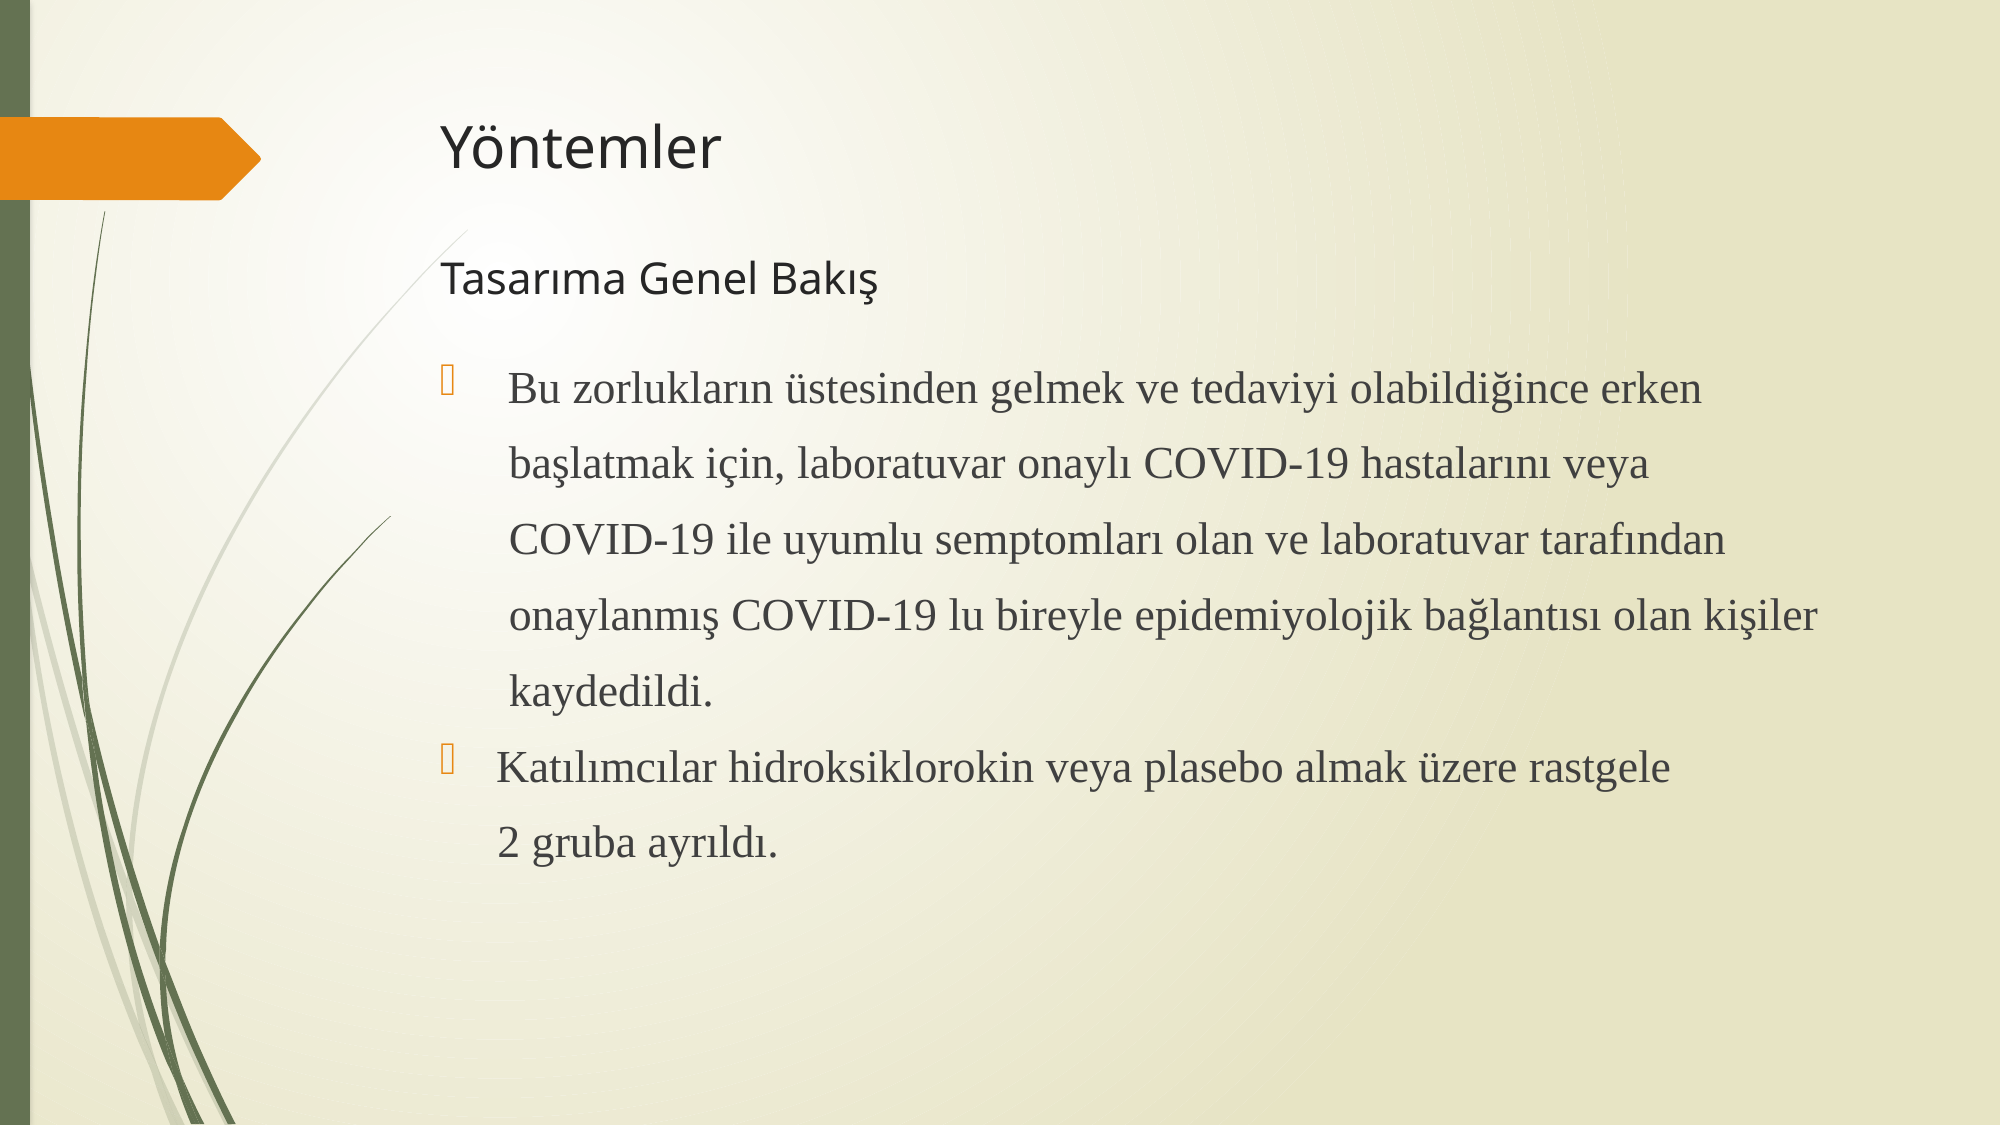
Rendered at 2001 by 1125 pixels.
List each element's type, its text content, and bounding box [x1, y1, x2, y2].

title Yöntemler Tasarıma Genel Bakış [425, 102, 1888, 313]
list Bu zorlukların üstesinden gelmek ve tedaviyi olabildiğince erken başlatmak için, laboratuvar onaylı COVID-19 hastalarını veya COVID-19 ile uyumlu semptomları olan ve laboratuvar tarafından onaylanmış COVID-19 lu bireyle epidemiyolojik bağlantısı olan kişiler kaydedildi. Katılımcılar hidroksiklorokin veya plasebo almak üzere rastgele 2 gruba ayrıldı. [424, 350, 1888, 970]
